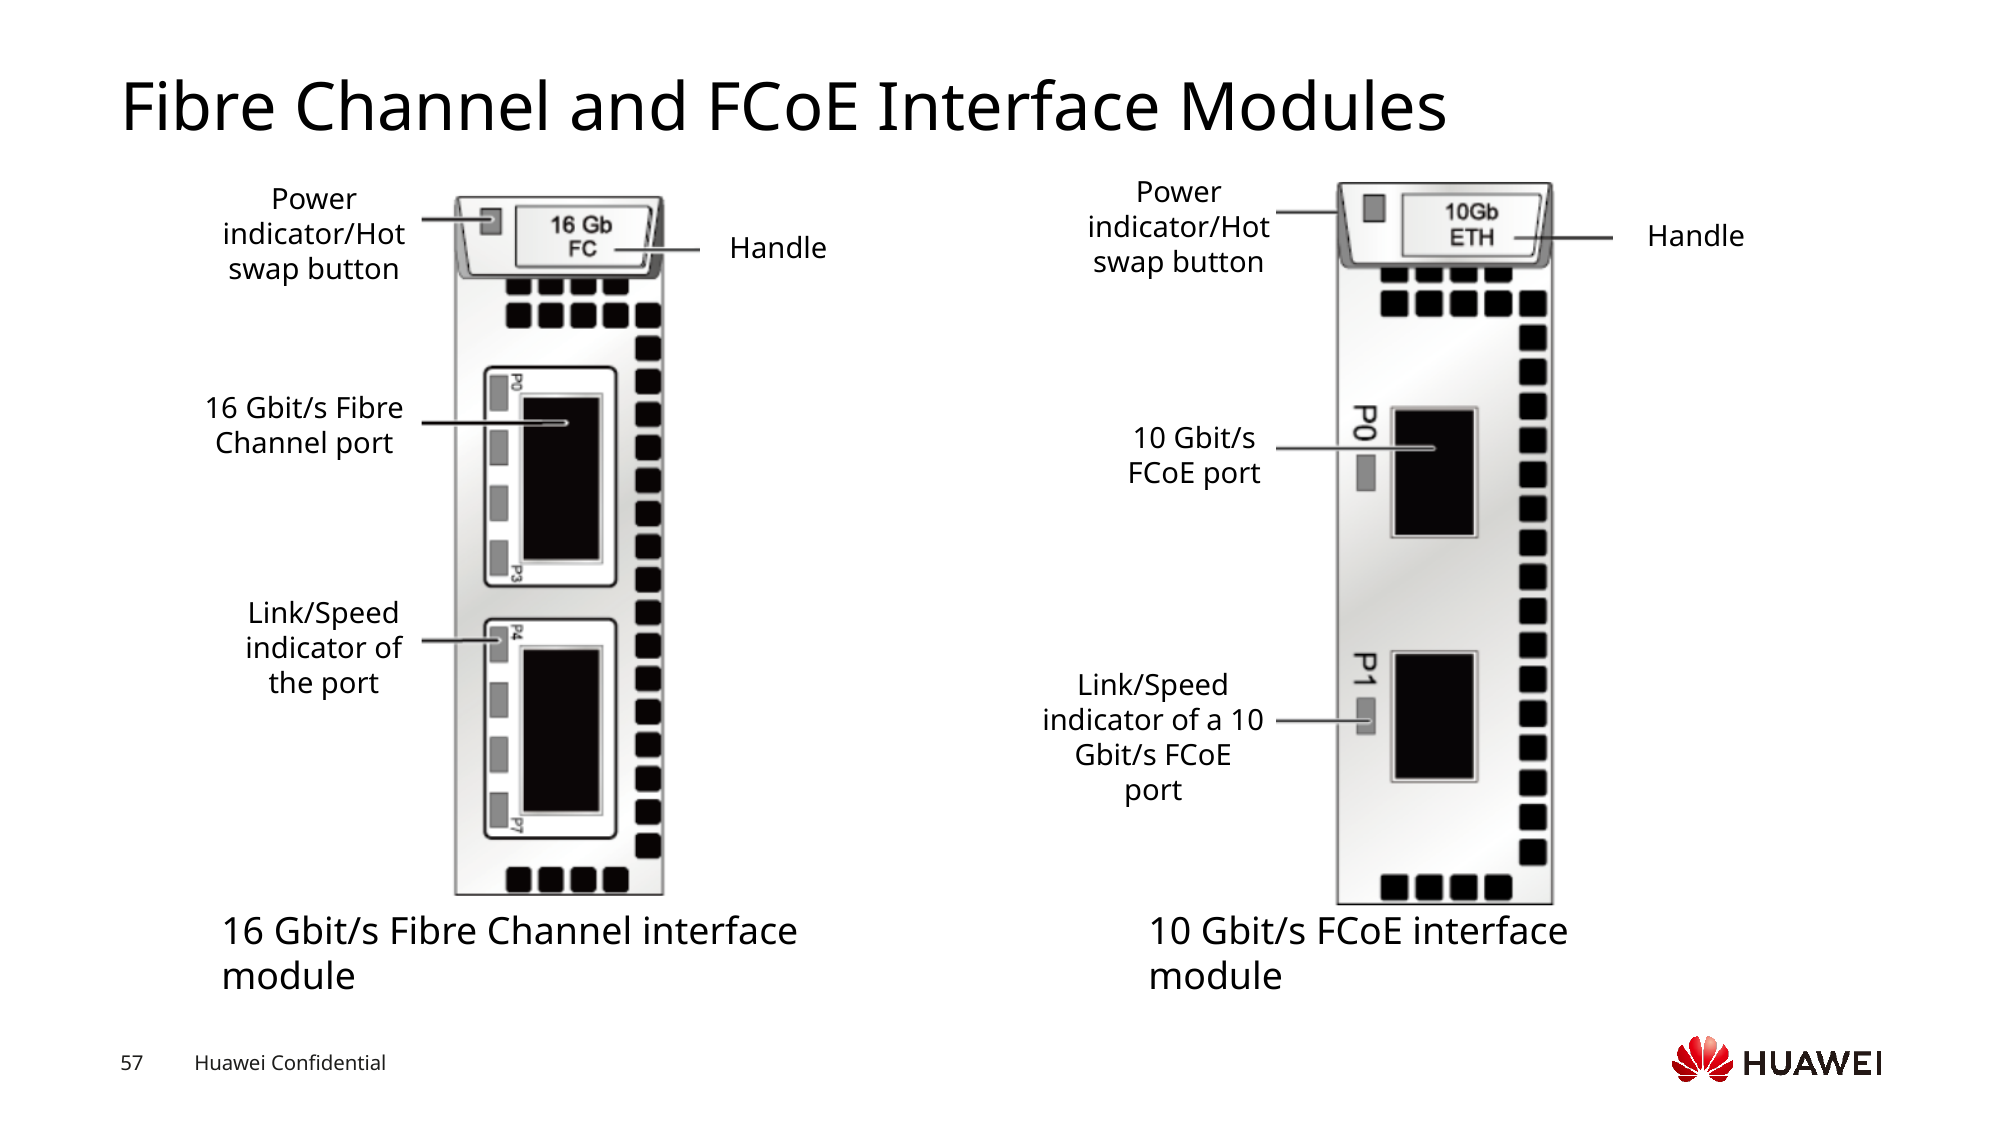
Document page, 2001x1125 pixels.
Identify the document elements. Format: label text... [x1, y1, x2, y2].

picture [1672, 1036, 1881, 1082]
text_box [1027, 166, 1816, 922]
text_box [186, 172, 898, 902]
title Fibre Channel and FCoE Interface Modules [120, 73, 1880, 155]
text_box 16 Gbit/s Fibre Channel interface module [206, 899, 950, 961]
text_box 10 Gbit/s FCoE interface module [1133, 922, 1724, 961]
